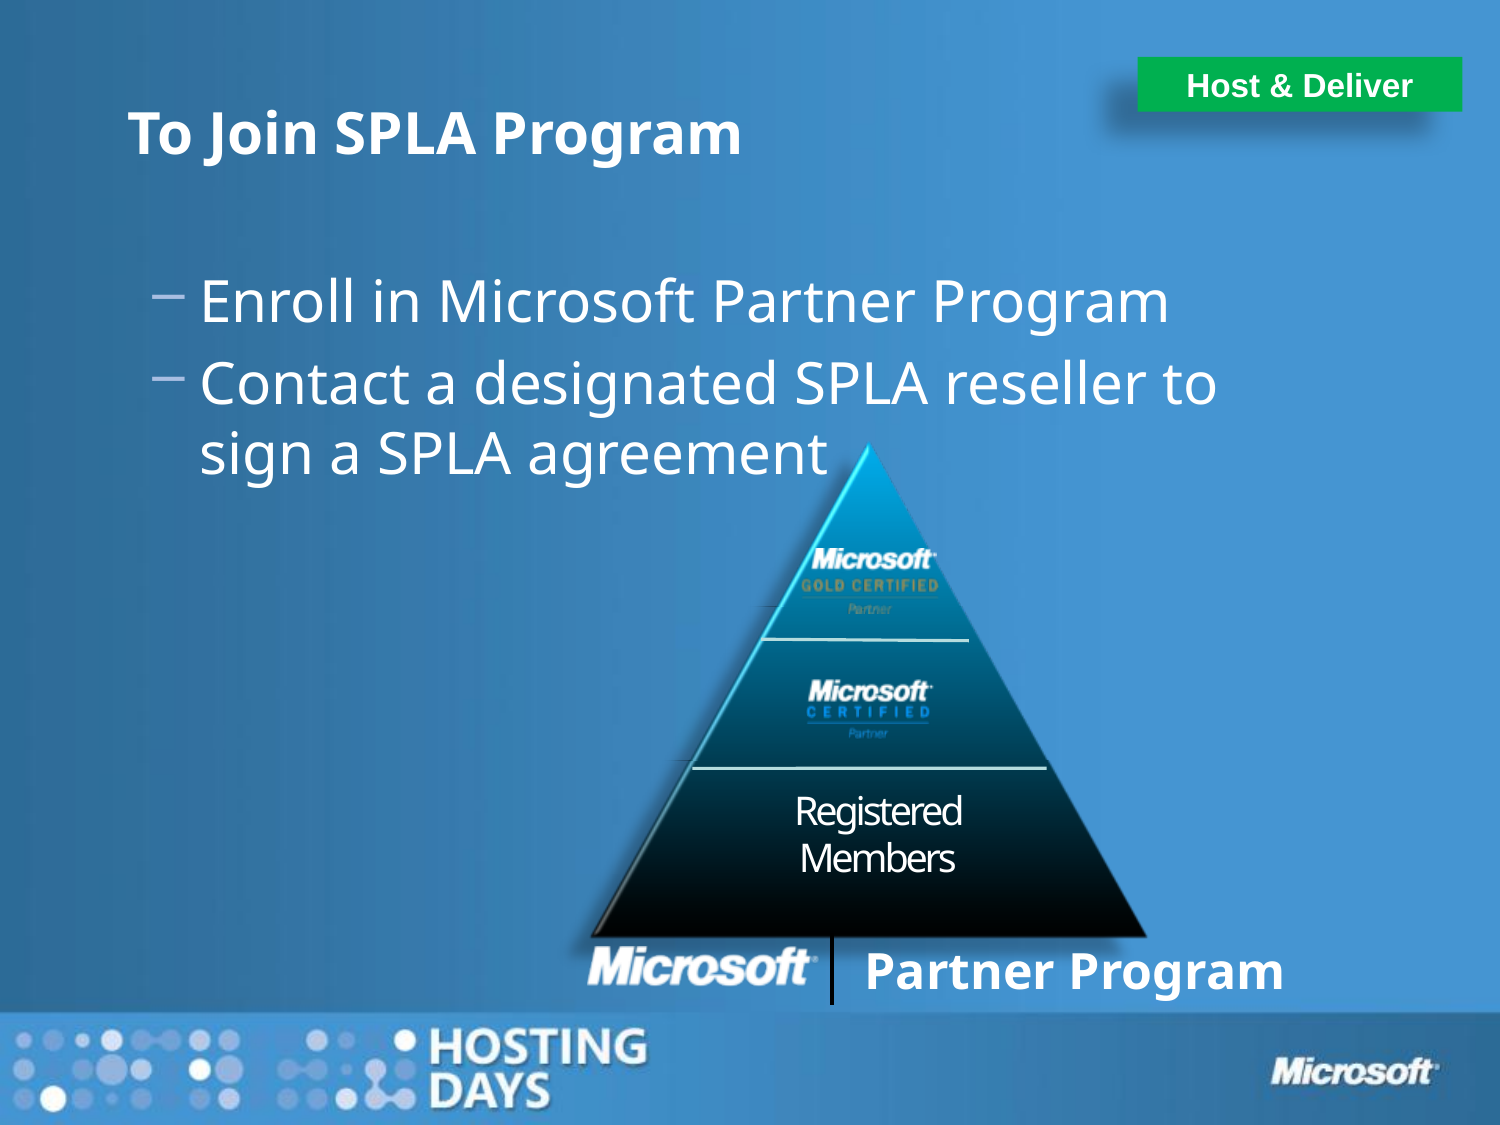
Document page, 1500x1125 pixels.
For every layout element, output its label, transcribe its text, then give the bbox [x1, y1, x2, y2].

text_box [549, 440, 1313, 1013]
list Enroll in Microsoft Partner Program Contact a designated SPLA reseller to sign a SPLA agreement [62, 174, 1338, 851]
text_box Host & Deliver [1137, 56, 1463, 112]
picture [0, 0, 1500, 1125]
title To Join SPLA Program [112, 74, 1388, 188]
